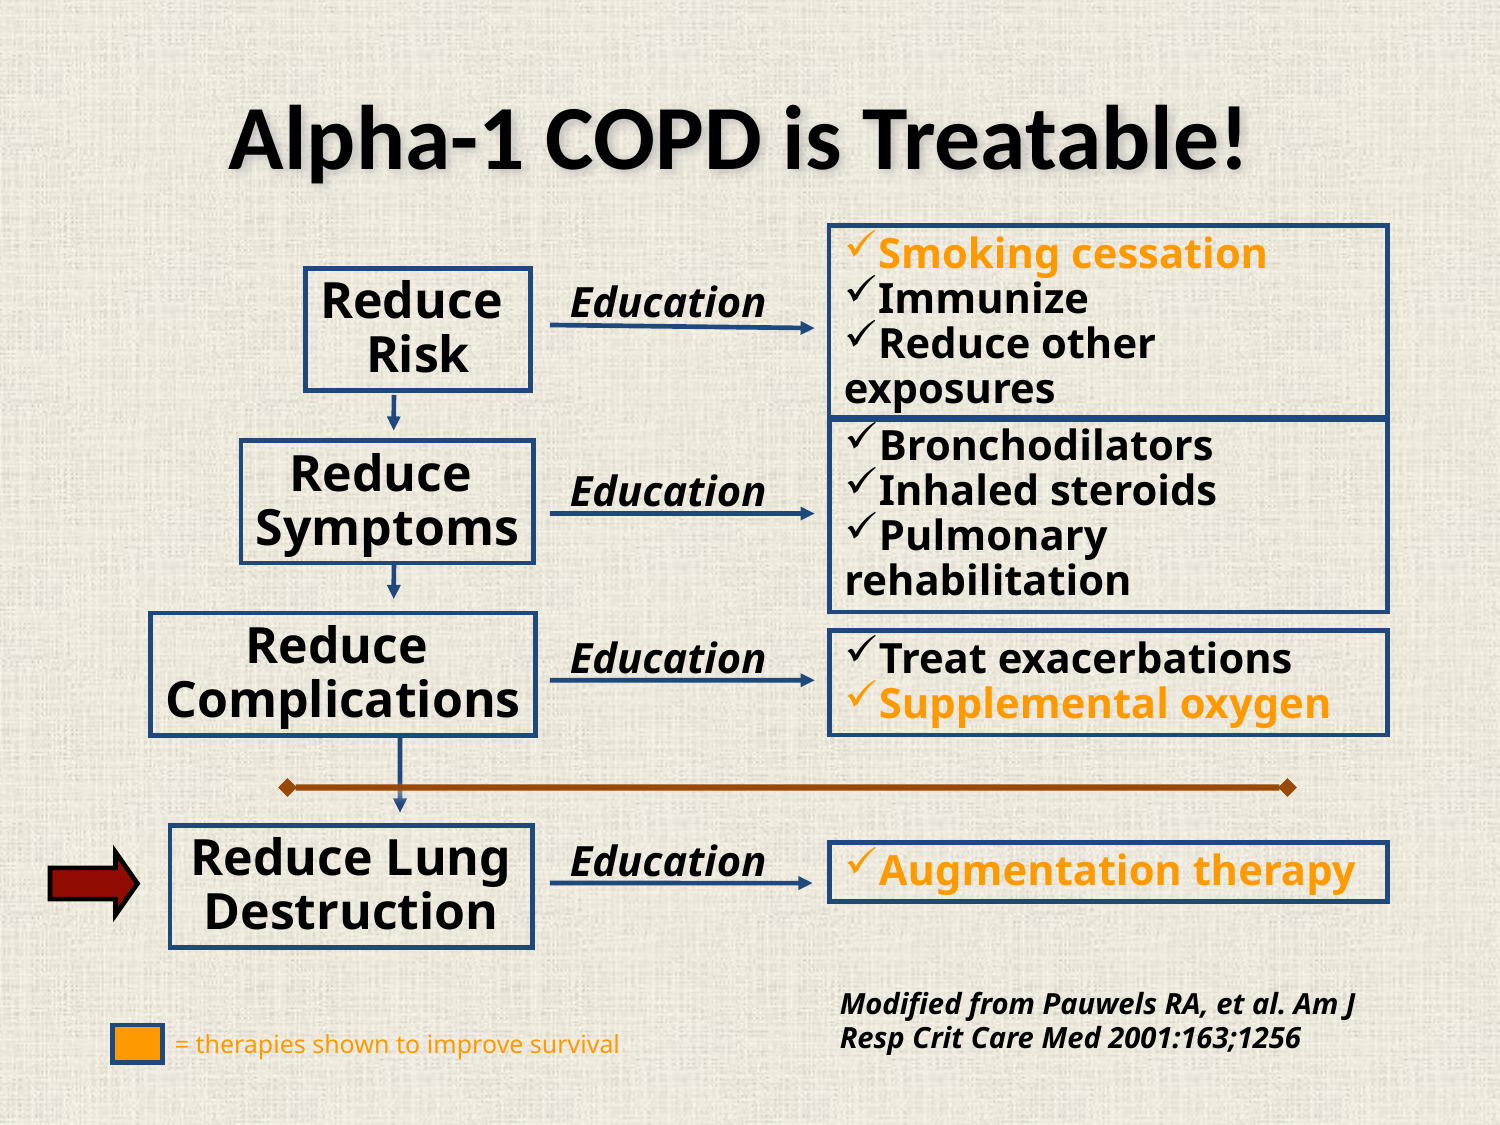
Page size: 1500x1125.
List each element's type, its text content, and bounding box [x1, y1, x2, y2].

text_box Alpha-1 COPD is Treatable! [0, 65, 1500, 200]
text_box Reduce Risk [305, 268, 531, 391]
text_box Reduce Symptoms [240, 440, 534, 563]
text_box [393, 799, 407, 813]
text_box Smoking cessation Immunize Reduce other exposures [828, 225, 1388, 420]
text_box Education [554, 833, 812, 893]
text_box Reduce Lung Destruction [170, 825, 533, 948]
text_box [387, 394, 400, 431]
text_box Education [554, 274, 812, 335]
text_box [281, 781, 1294, 794]
text_box Treat exacerbations Supplemental oxygen [829, 630, 1388, 735]
text_box Education [554, 630, 812, 690]
text_box Education [554, 463, 812, 523]
text_box [49, 852, 138, 915]
text_box = therapies shown to improve survival [174, 1028, 638, 1059]
text_box Modified from Pauwels RA, et al. Am J Resp Crit Care Med 2001:163;1256 [824, 977, 1425, 1063]
text_box Bronchodilators Inhaled steroids Pulmonary rehabilitation [829, 417, 1388, 612]
text_box Augmentation therapy [829, 842, 1388, 902]
text_box [387, 563, 400, 599]
text_box [112, 1025, 163, 1063]
text_box Reduce Complications [150, 612, 536, 736]
